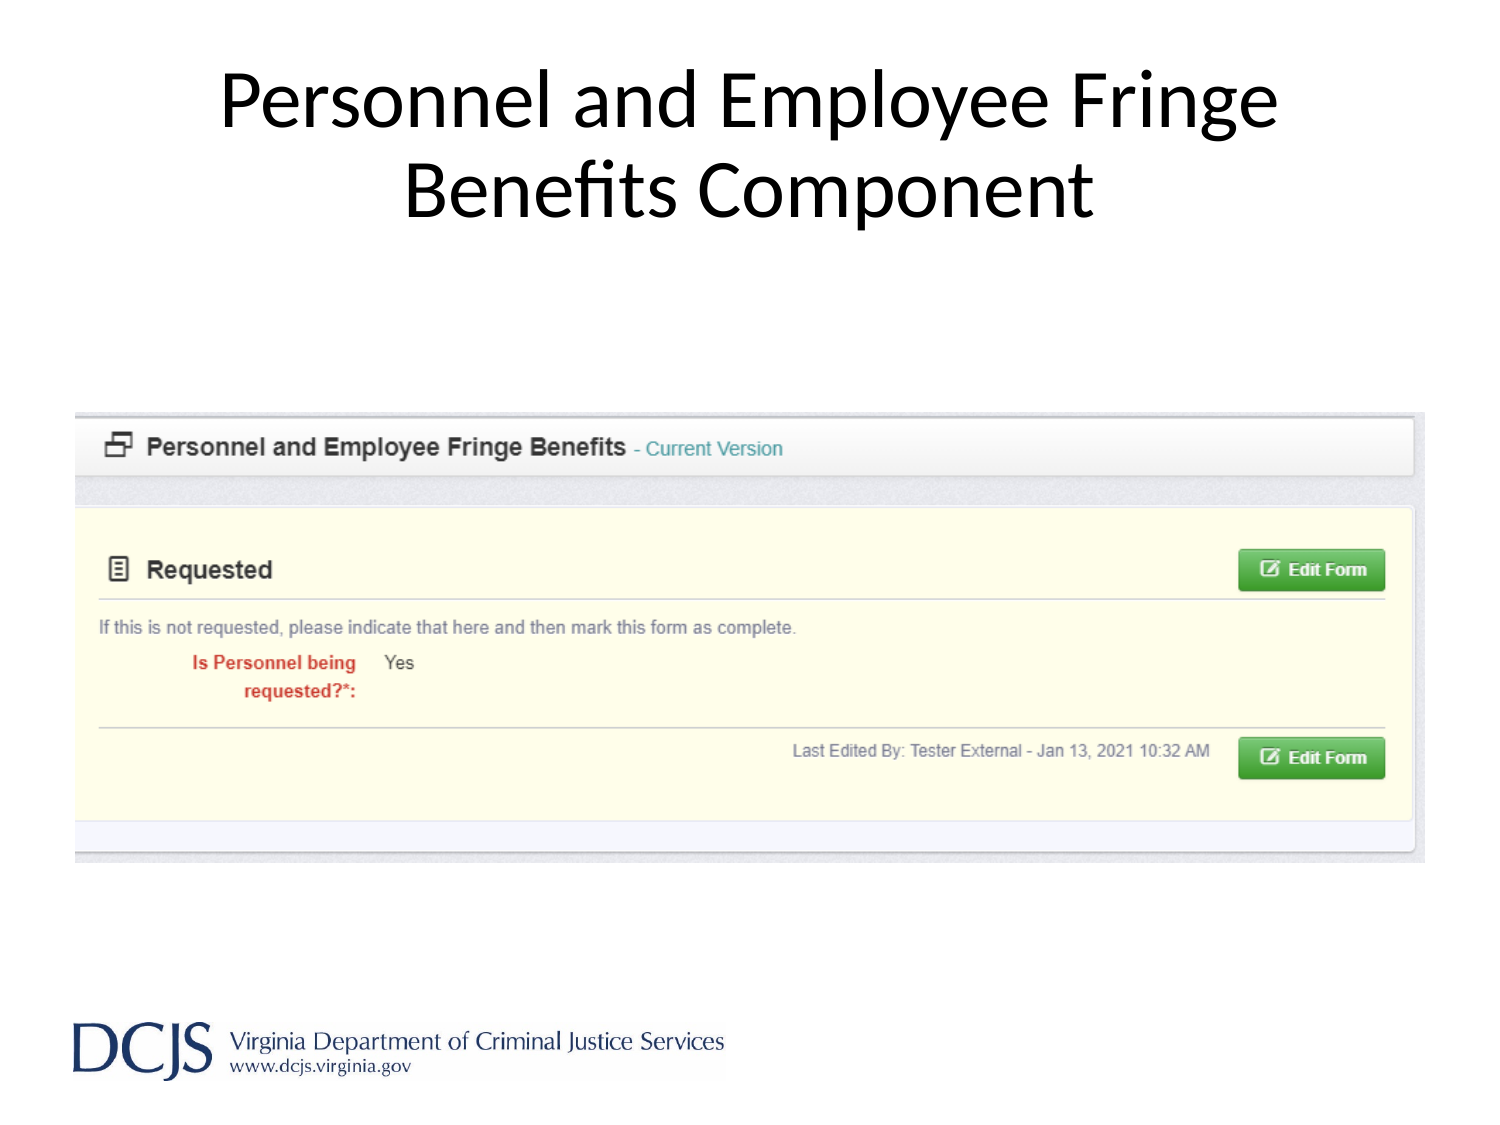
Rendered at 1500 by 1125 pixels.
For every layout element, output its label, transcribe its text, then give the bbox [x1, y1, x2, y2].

title Personnel and Employee Fringe Benefits Component [75, 59, 1425, 231]
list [74, 412, 1425, 863]
picture [73, 1022, 726, 1081]
